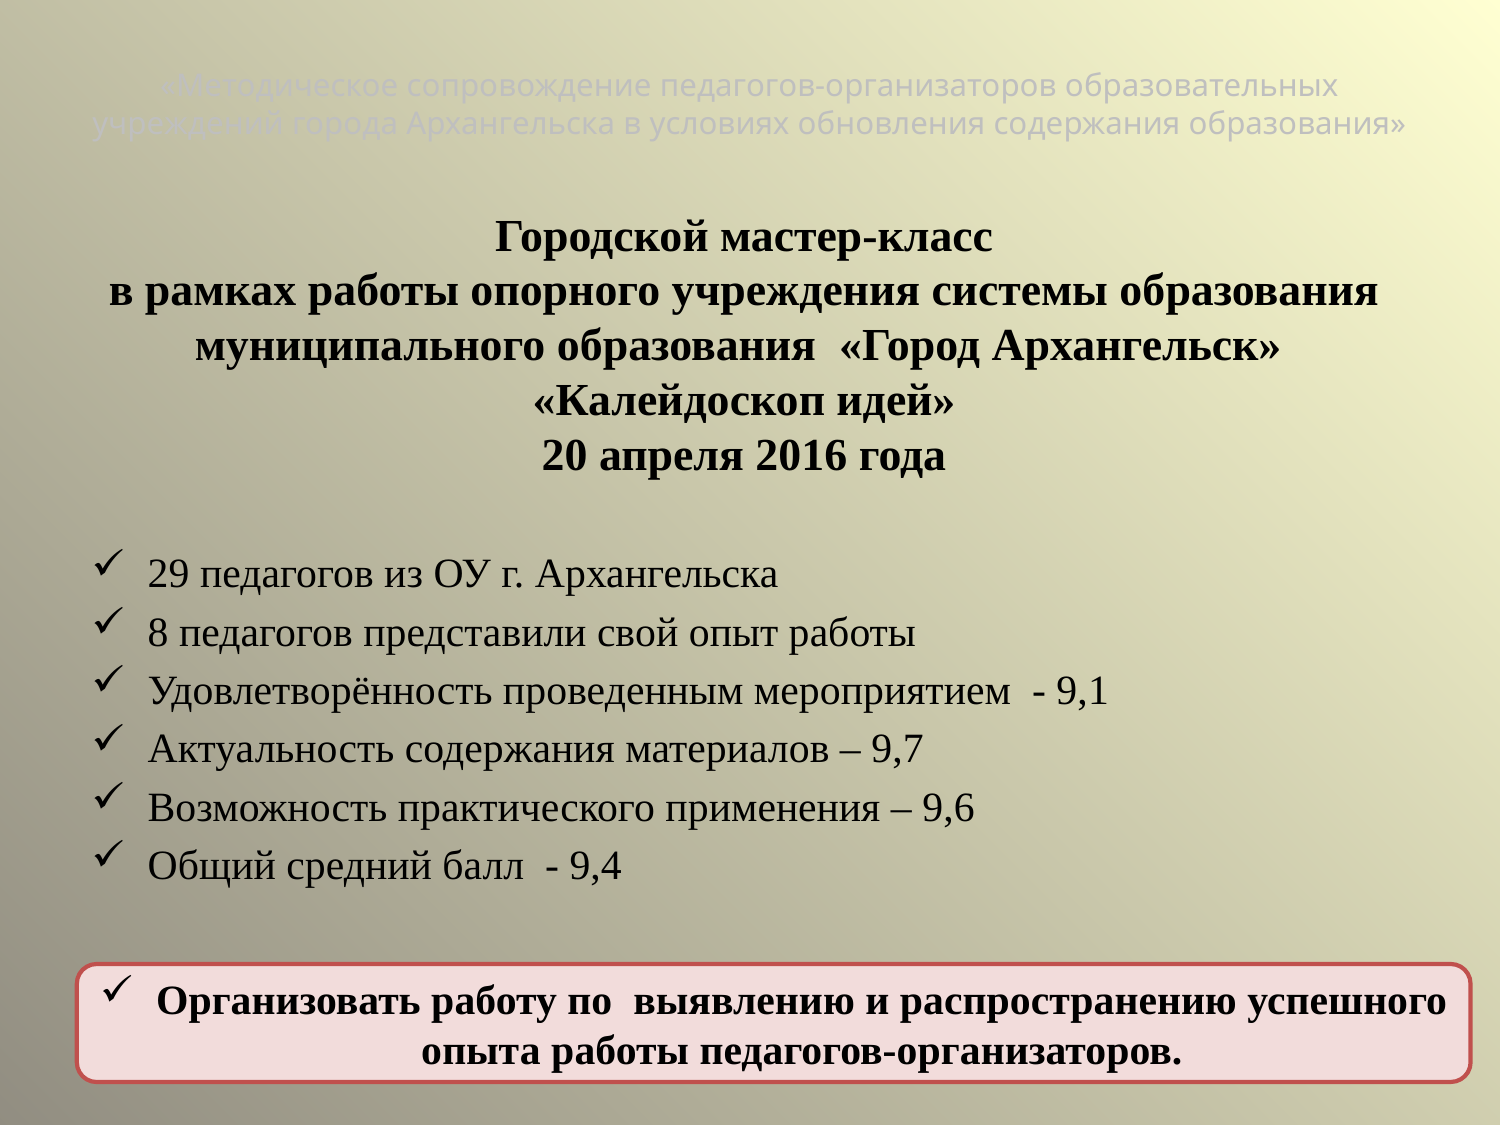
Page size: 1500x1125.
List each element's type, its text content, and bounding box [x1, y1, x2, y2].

text_box Городской мастер-класс в рамках работы опорного учреждения системы образования муниципального образования «Город Архангельск» «Калейдоскоп идей» 20 апреля 2016 года [17, 196, 1471, 539]
title «Методическое сопровождение педагогов-организаторов образовательных учреждений города Архангельска в условиях обновления содержания образования» [75, 45, 1425, 161]
list 29 педагогов из ОУ г. Архангельска 8 педагогов представили свой опыт работы Удовлетворённость проведенным мероприятием - 9,1 Актуальность содержания материалов – 9,7 Возможность практического применения – 9,6 Общий средний балл - 9,4 [76, 538, 1427, 961]
text_box Организовать работу по выявлению и распространению успешного опыта работы педагогов-организаторов. [74, 961, 1473, 1085]
